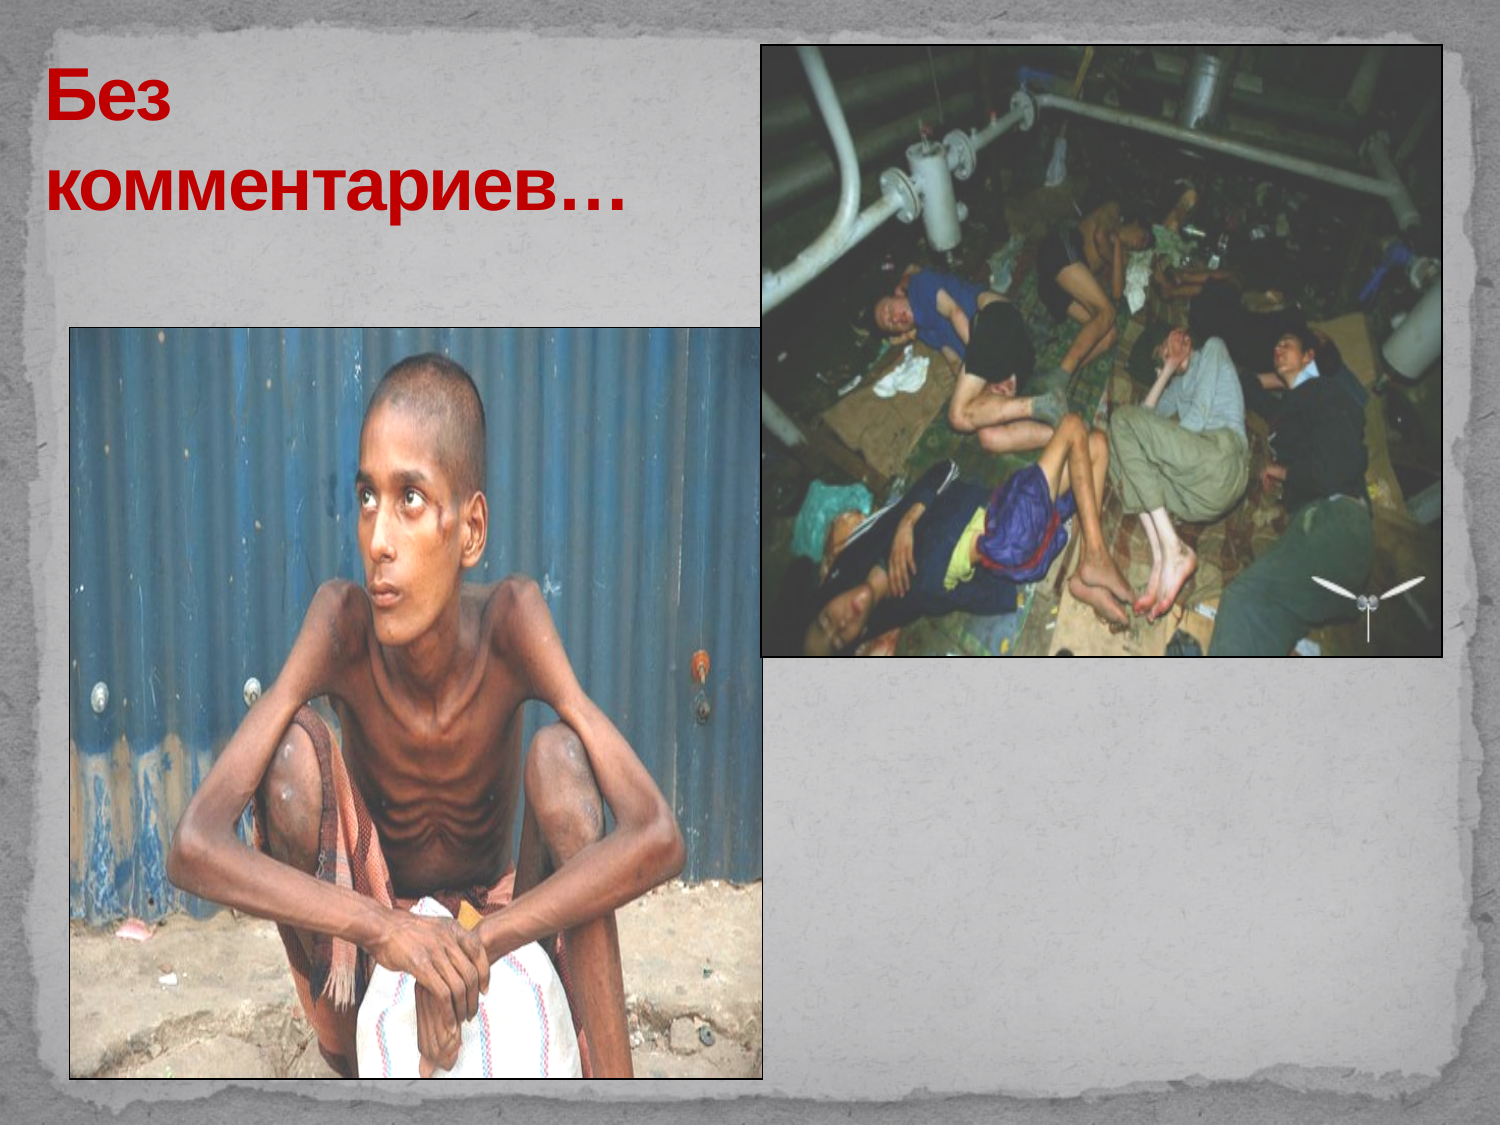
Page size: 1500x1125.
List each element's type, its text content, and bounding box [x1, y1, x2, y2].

picture [70, 45, 1443, 1080]
title Без комментариев… [29, 45, 754, 233]
